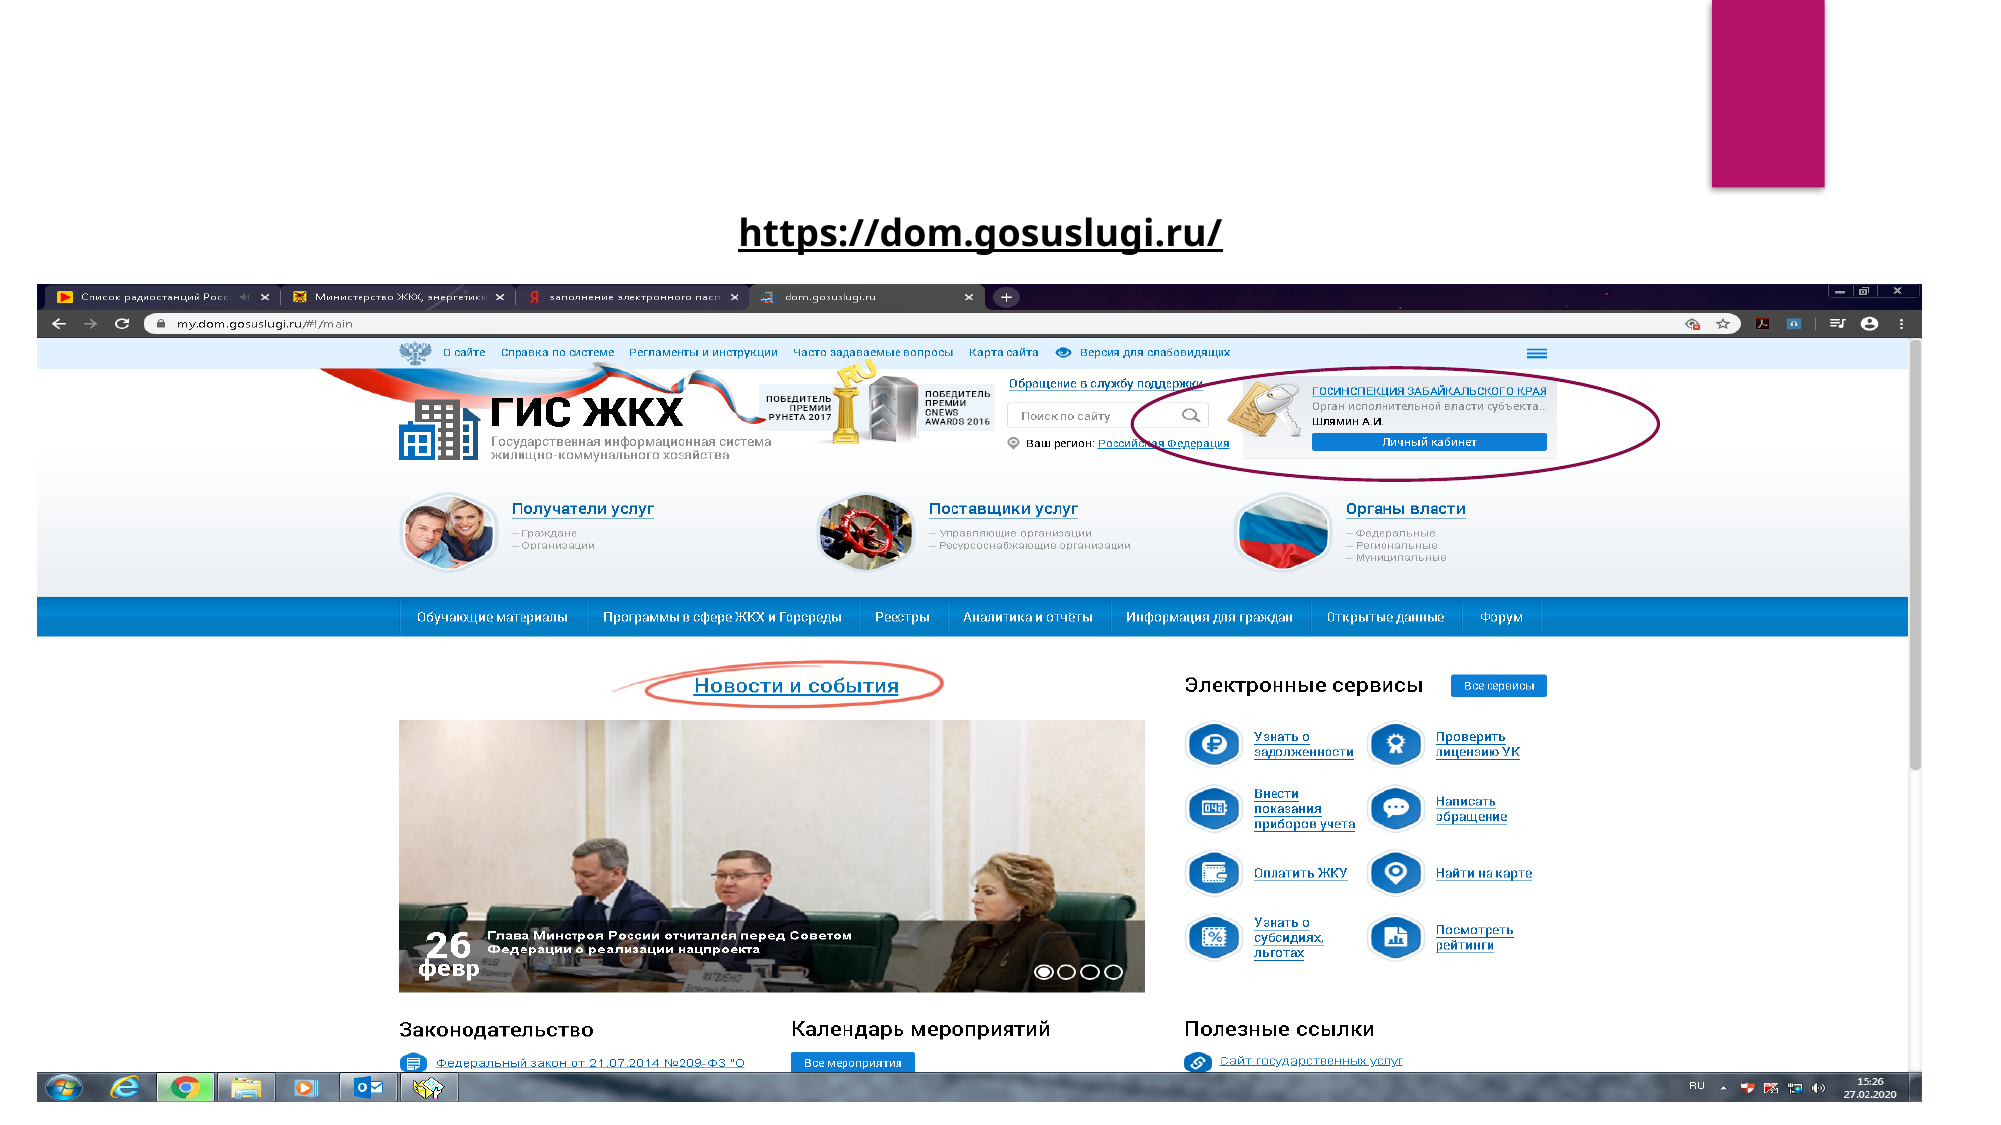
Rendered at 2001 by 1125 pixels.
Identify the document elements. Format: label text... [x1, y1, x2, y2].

text_box https://dom.gosuslugi.ru/ [37, 201, 1934, 268]
picture [37, 284, 1922, 1102]
